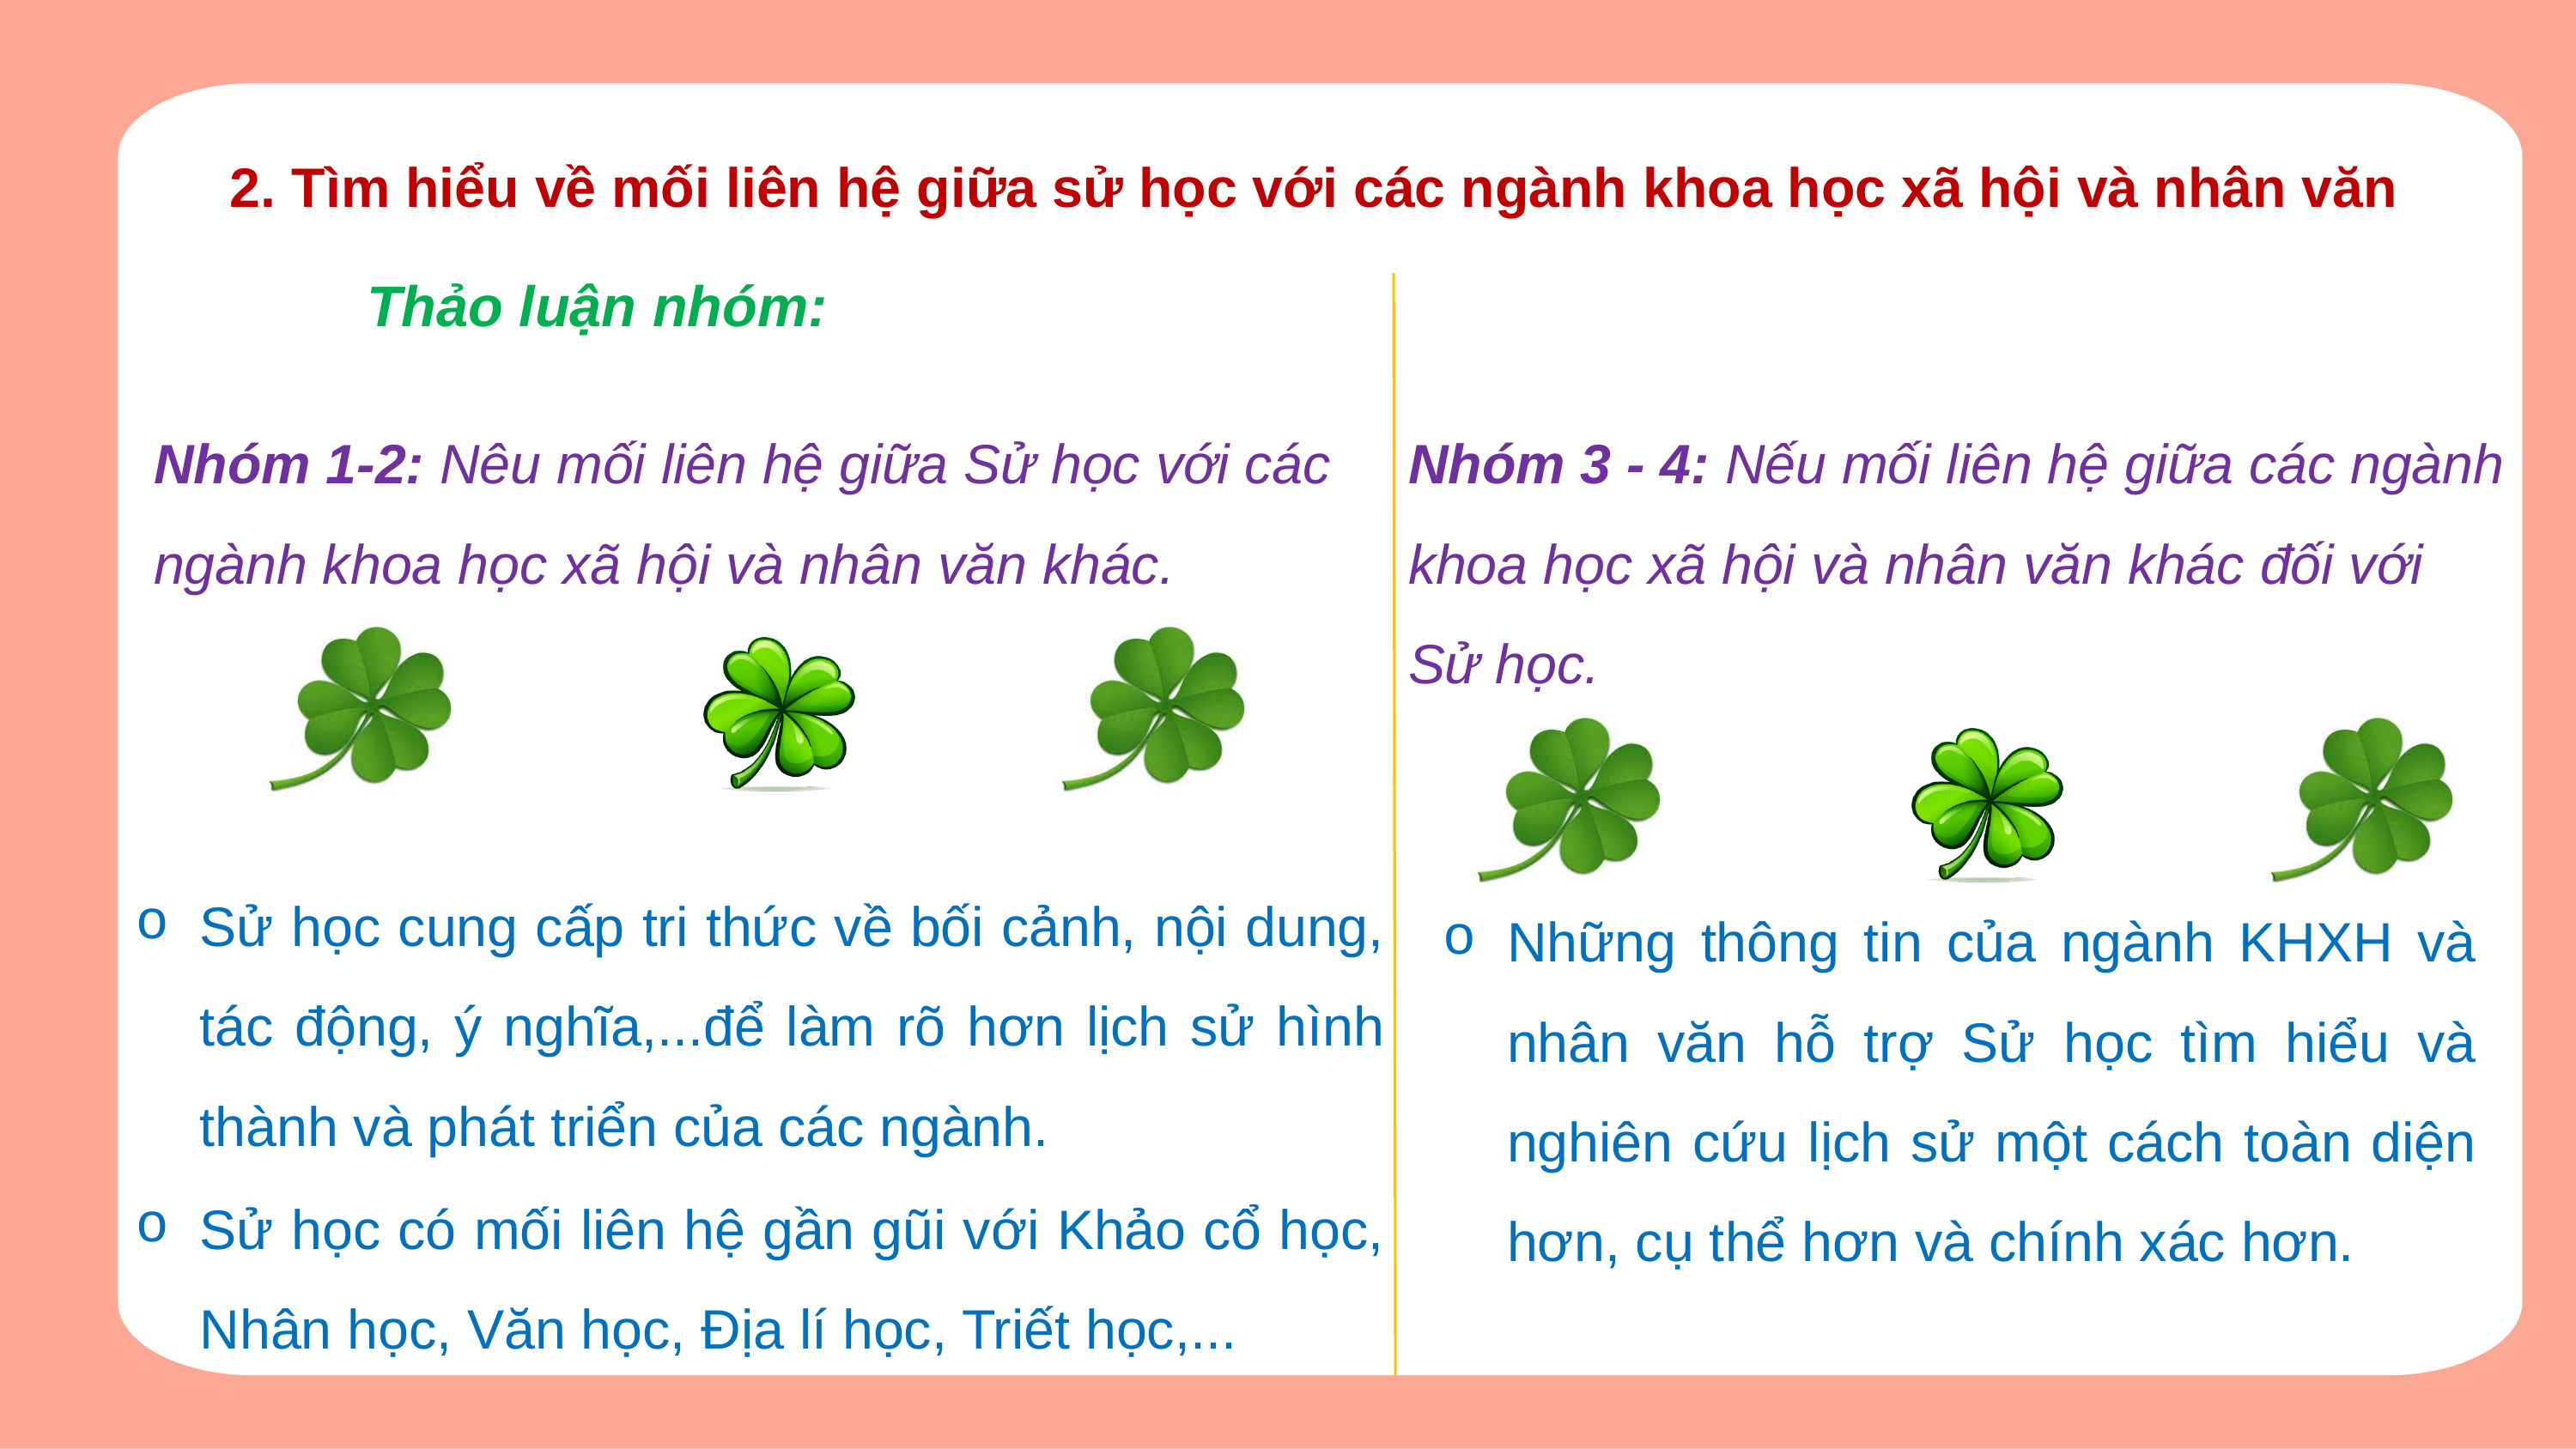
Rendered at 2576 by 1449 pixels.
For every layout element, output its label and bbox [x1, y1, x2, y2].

picture [1056, 605, 1261, 809]
text_box [1393, 272, 1396, 1376]
picture [1904, 724, 2070, 891]
picture [263, 605, 467, 809]
picture [695, 633, 861, 800]
text_box [118, 82, 2523, 1376]
picture [1472, 696, 1676, 900]
picture [2265, 696, 2470, 900]
